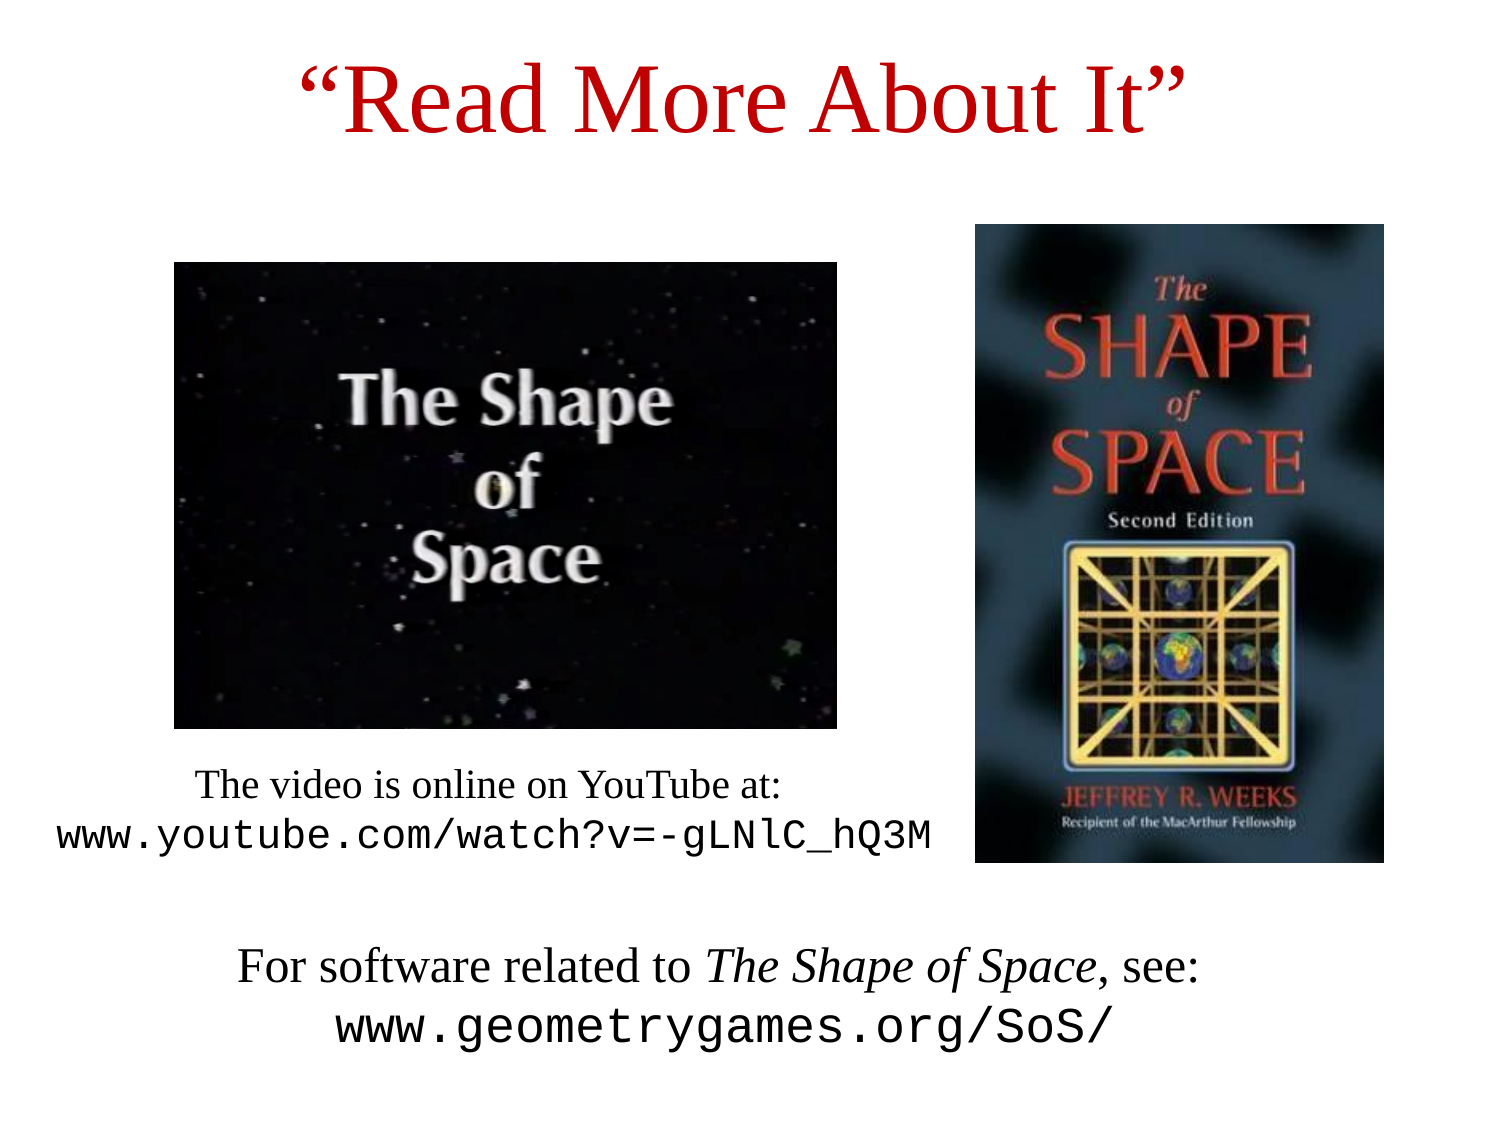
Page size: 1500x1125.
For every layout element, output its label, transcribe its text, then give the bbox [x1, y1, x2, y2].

text_box “Read More About It” [50, 24, 1438, 160]
picture [174, 262, 837, 729]
text_box For software related to The Shape of Space, see: www.geometrygames.org/SoS/ [99, 924, 1350, 1060]
picture [974, 224, 1384, 863]
text_box The video is online on YouTube at: www.youtube.com/watch?v=-gLNlC_hQ3M [37, 749, 950, 865]
